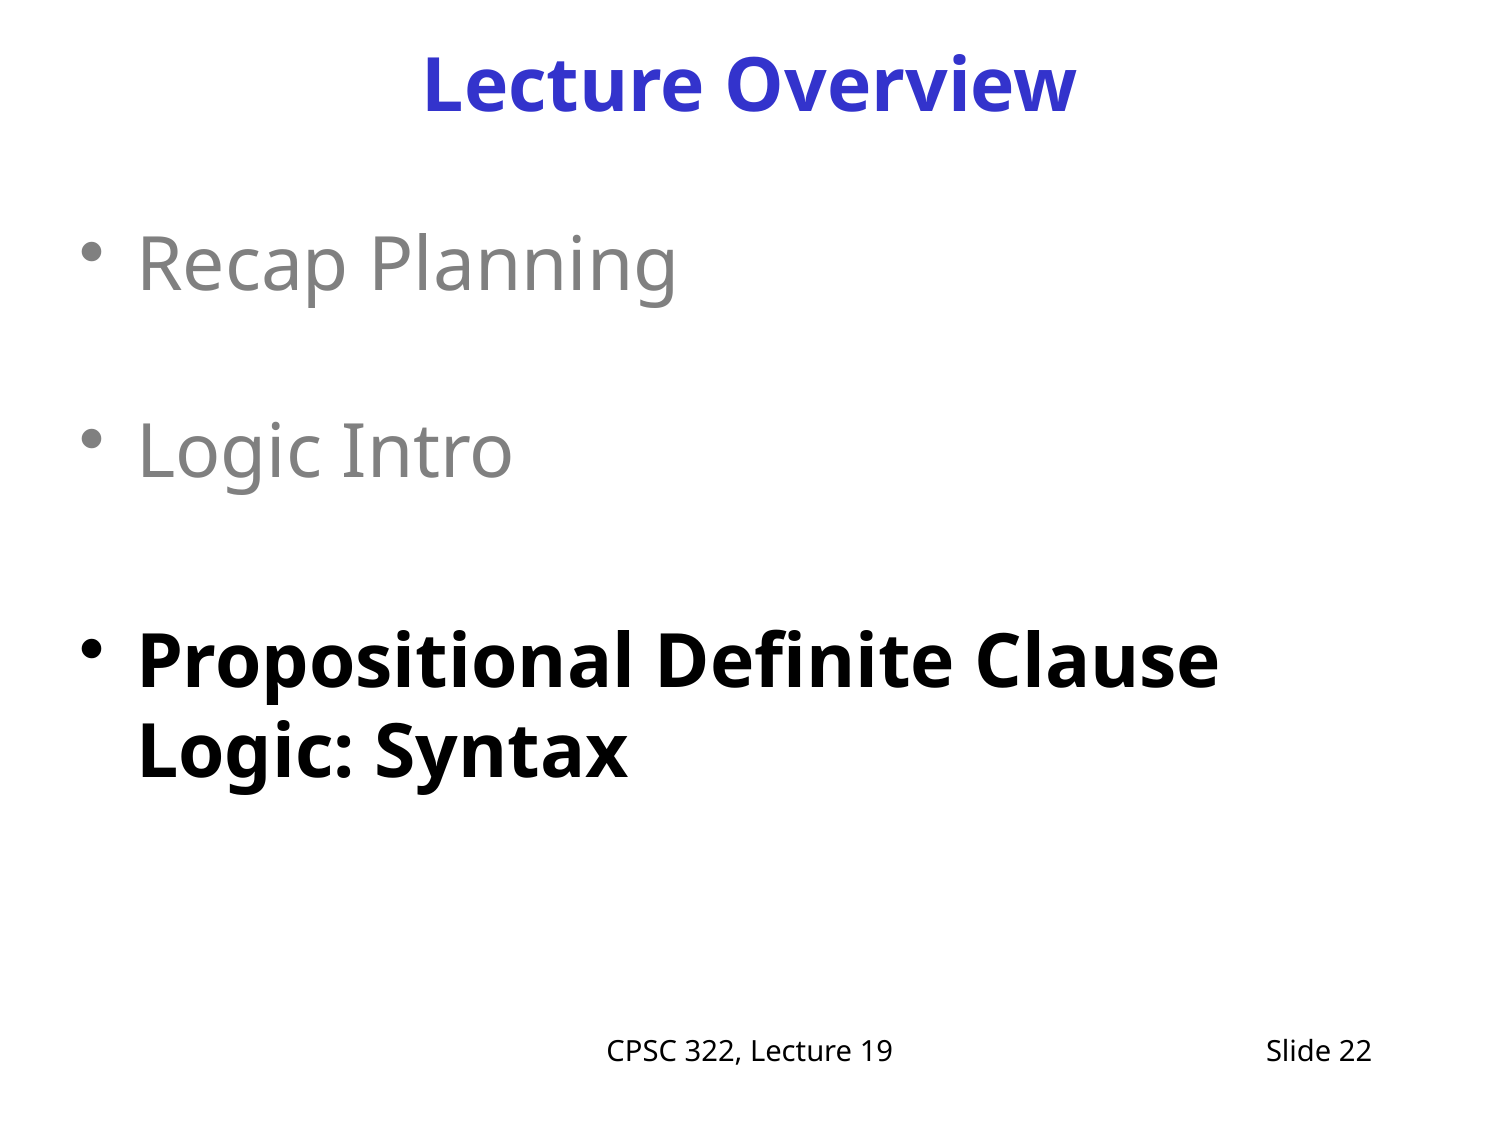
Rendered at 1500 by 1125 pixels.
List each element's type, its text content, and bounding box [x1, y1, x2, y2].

footer CPSC 322, Lecture 19 [512, 1024, 988, 1101]
slide_number Slide 22 [1074, 1024, 1388, 1101]
title Lecture Overview [49, 24, 1451, 138]
list Recap Planning Logic Intro Propositional Definite Clause Logic: Syntax [64, 207, 1453, 946]
